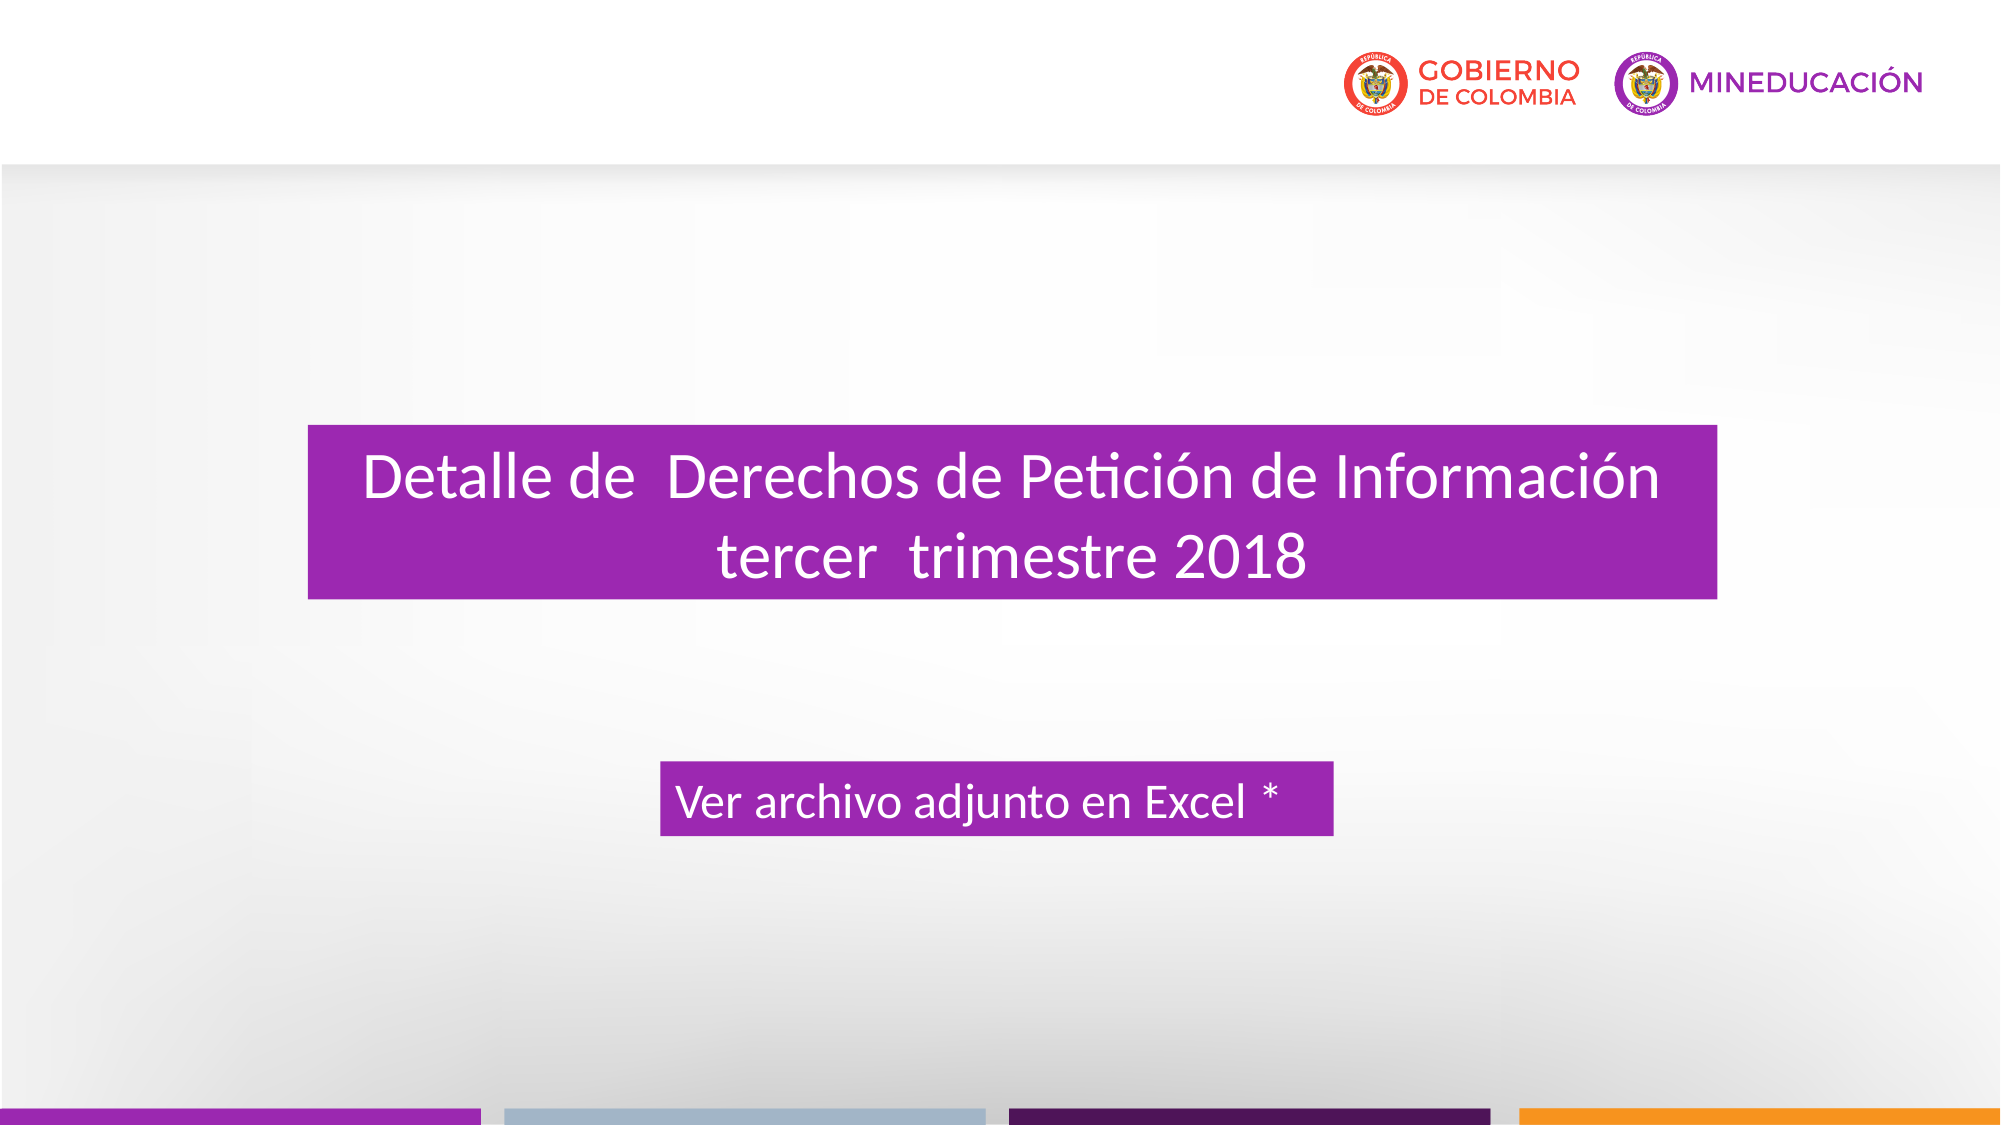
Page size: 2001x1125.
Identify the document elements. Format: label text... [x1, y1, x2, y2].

picture [0, 0, 2001, 1125]
text_box Detalle de Derechos de Petición de Información tercer trimestre 2018 [307, 424, 1718, 600]
text_box Ver archivo adjunto en Excel * [660, 761, 1334, 837]
